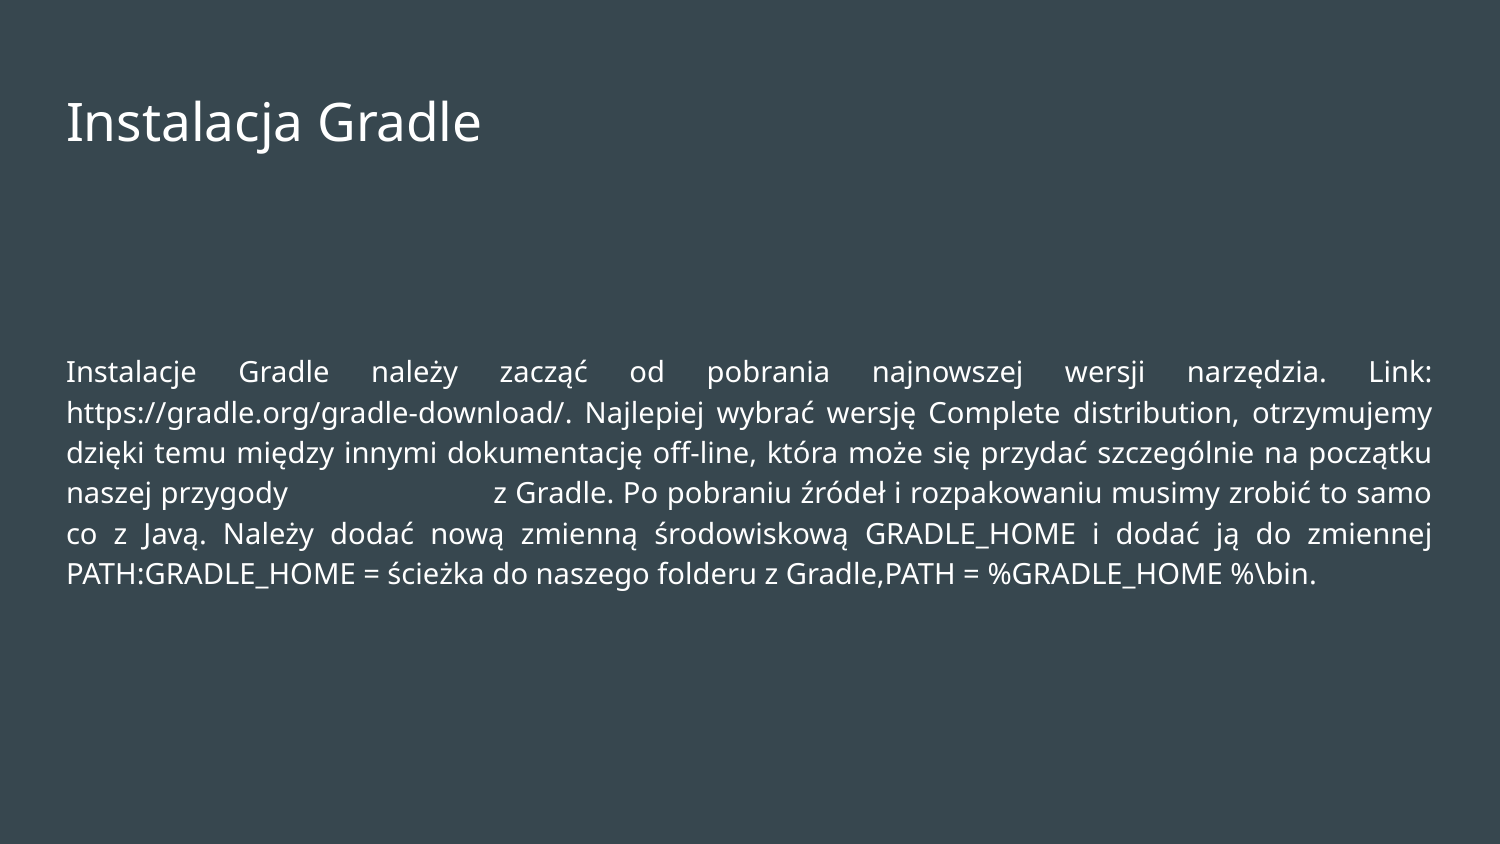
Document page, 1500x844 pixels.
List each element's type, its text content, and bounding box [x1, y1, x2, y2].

list Instalacje Gradle należy zacząć od pobrania najnowszej wersji narzędzia. Link: https://gradle.org/gradle-download/. Najlepiej wybrać wersję Complete distribution, otrzymujemy dzięki temu między innymi dokumentację off-line, która może się przydać szczególnie na początku naszej przygody z Gradle. Po pobraniu źródeł i rozpakowaniu musimy zrobić to samo co z Javą. Należy dodać nową zmienną środowiskową GRADLE_HOME i dodać ją do zmiennej PATH:GRADLE_HOME = ścieżka do naszego folderu z Gradle,PATH = %GRADLE_HOME %\bin. [51, 189, 1449, 750]
title Instalacja Gradle [51, 72, 1449, 167]
